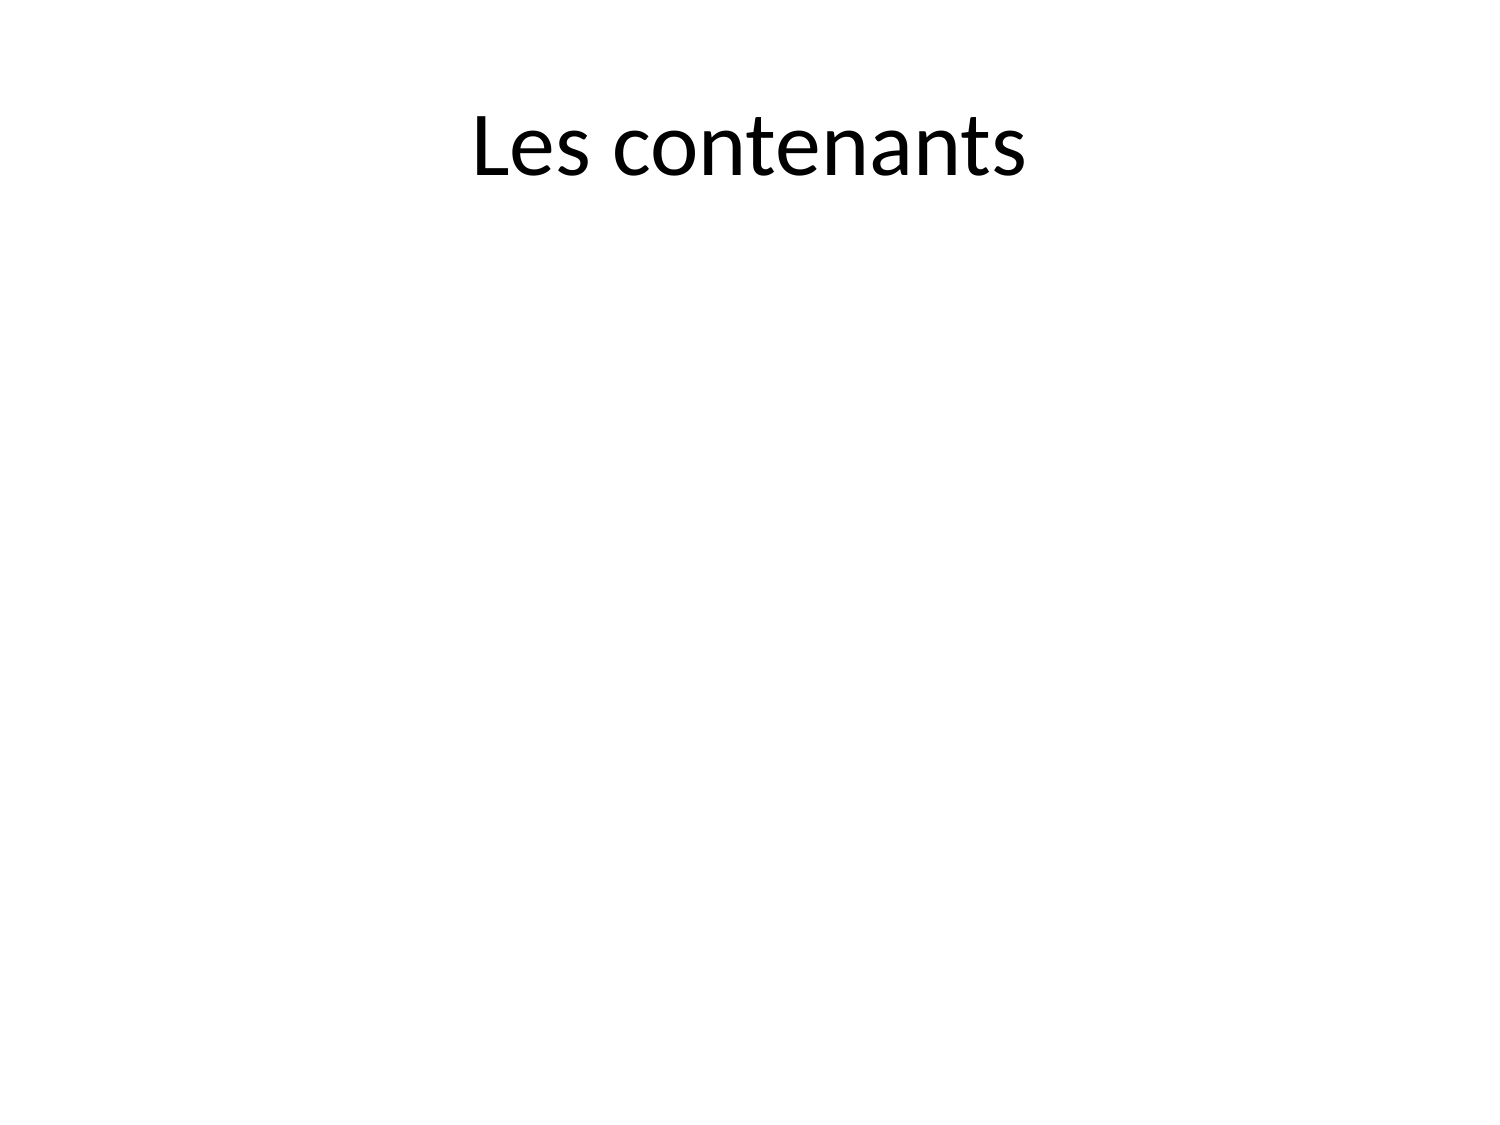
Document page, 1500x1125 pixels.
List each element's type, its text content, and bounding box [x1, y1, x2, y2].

title Les contenants [75, 45, 1425, 233]
